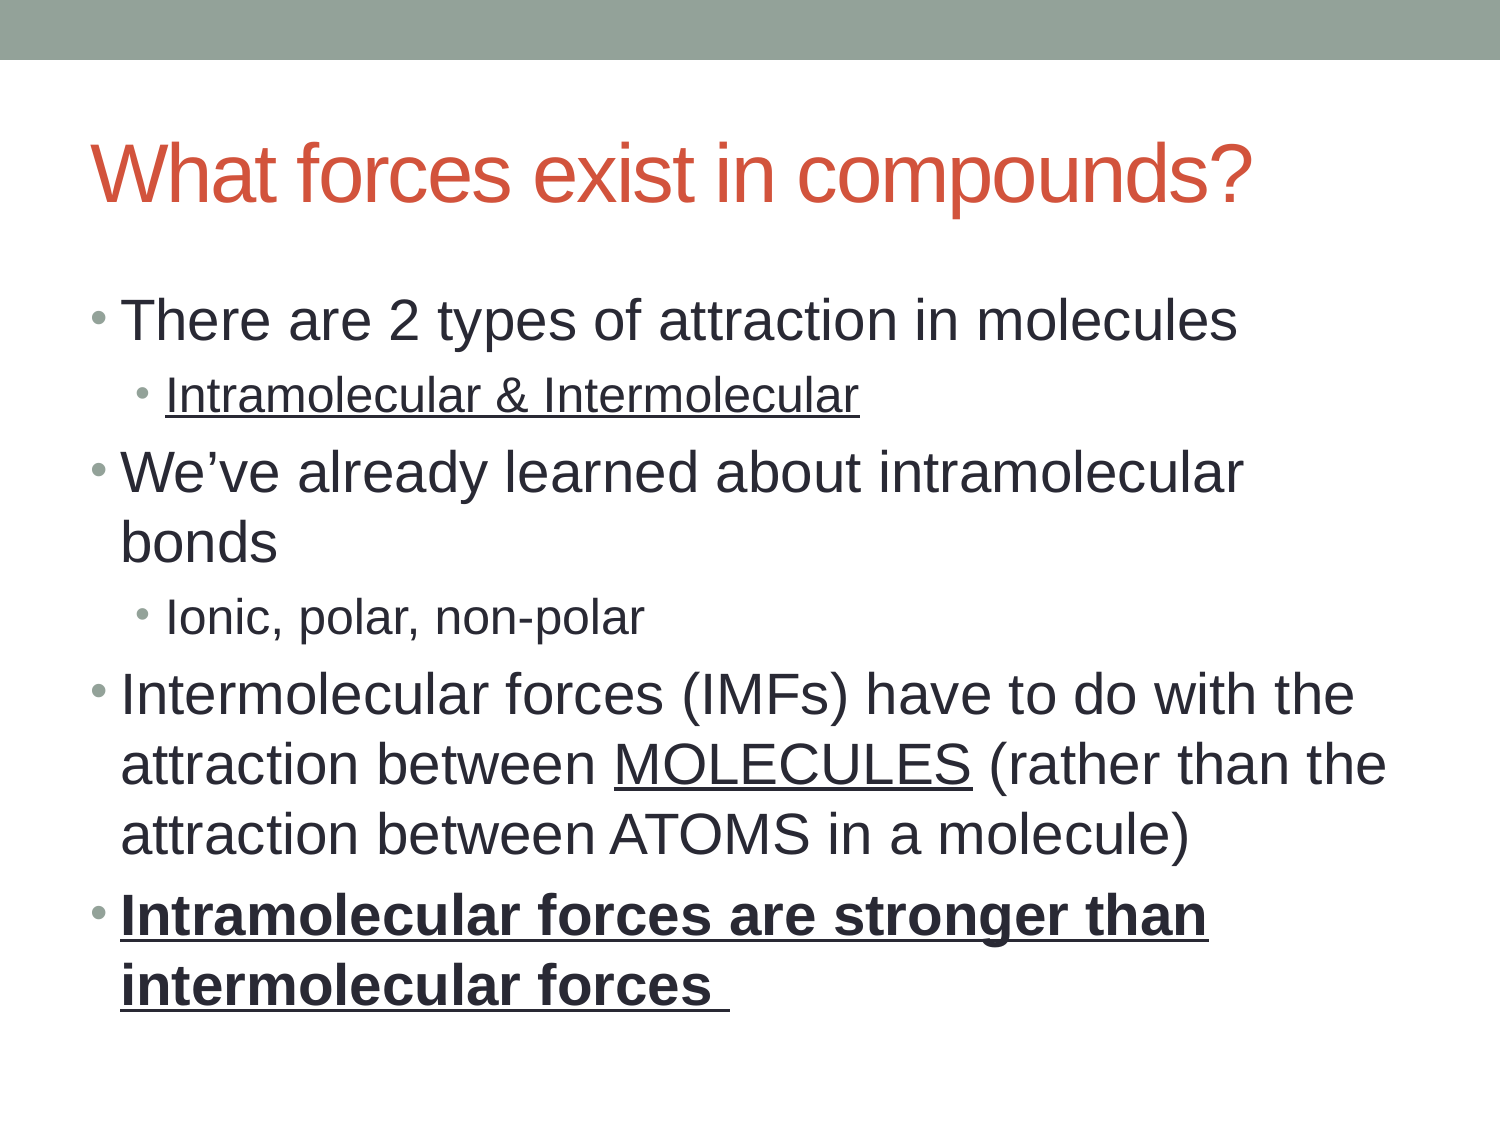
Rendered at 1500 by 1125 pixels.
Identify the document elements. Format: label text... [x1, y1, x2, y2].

list There are 2 types of attraction in molecules Intramolecular & Intermolecular We’ve already learned about intramolecular bonds Ionic, polar, non-polar Intermolecular forces (IMFs) have to do with the attraction between MOLECULES (rather than the attraction between ATOMS in a molecule) Intramolecular forces are stronger than intermolecular forces [75, 275, 1425, 993]
title What forces exist in compounds? [75, 87, 1425, 250]
